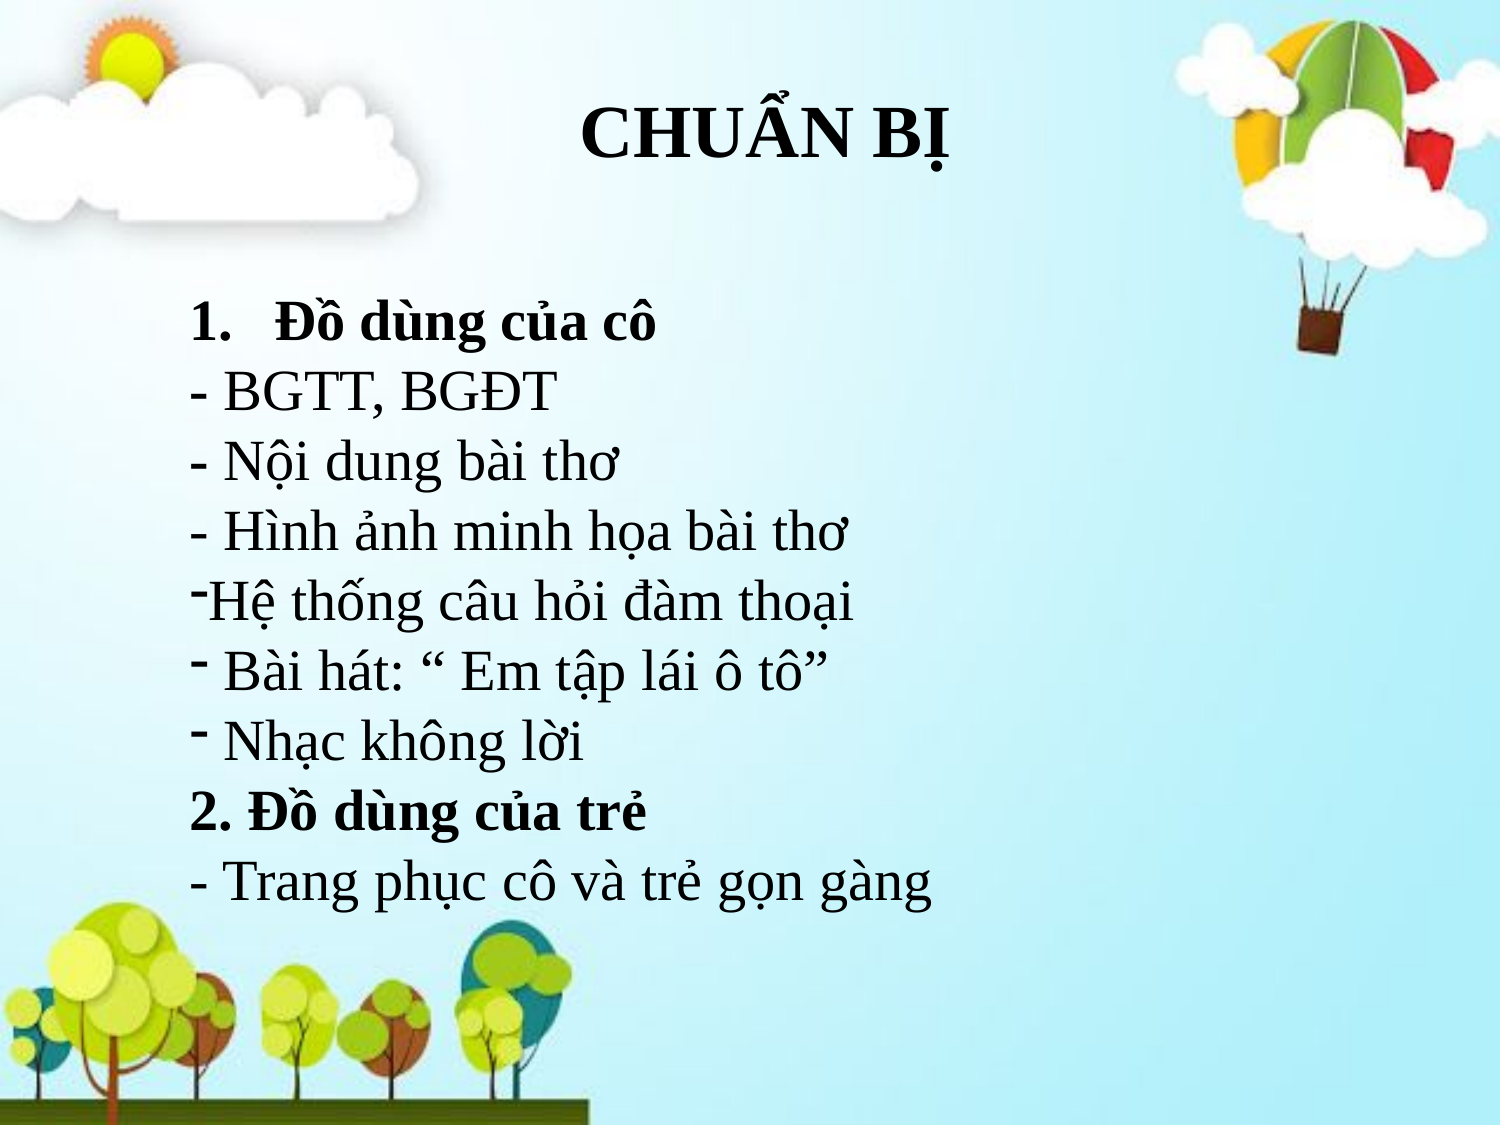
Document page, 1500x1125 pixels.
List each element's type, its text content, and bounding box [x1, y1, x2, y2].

picture [0, 0, 1500, 1125]
text_box CHUẨN BỊ [564, 74, 968, 180]
text_box Đồ dùng của cô - BGTT, BGĐT - Nội dung bài thơ - Hình ảnh minh họa bài thơ Hệ thống câu hỏi đàm thoại Bài hát: “ Em tập lái ô tô” Nhạc không lời 2. Đồ dùng của trẻ - Trang phục cô và trẻ gọn gàng [174, 275, 1438, 920]
